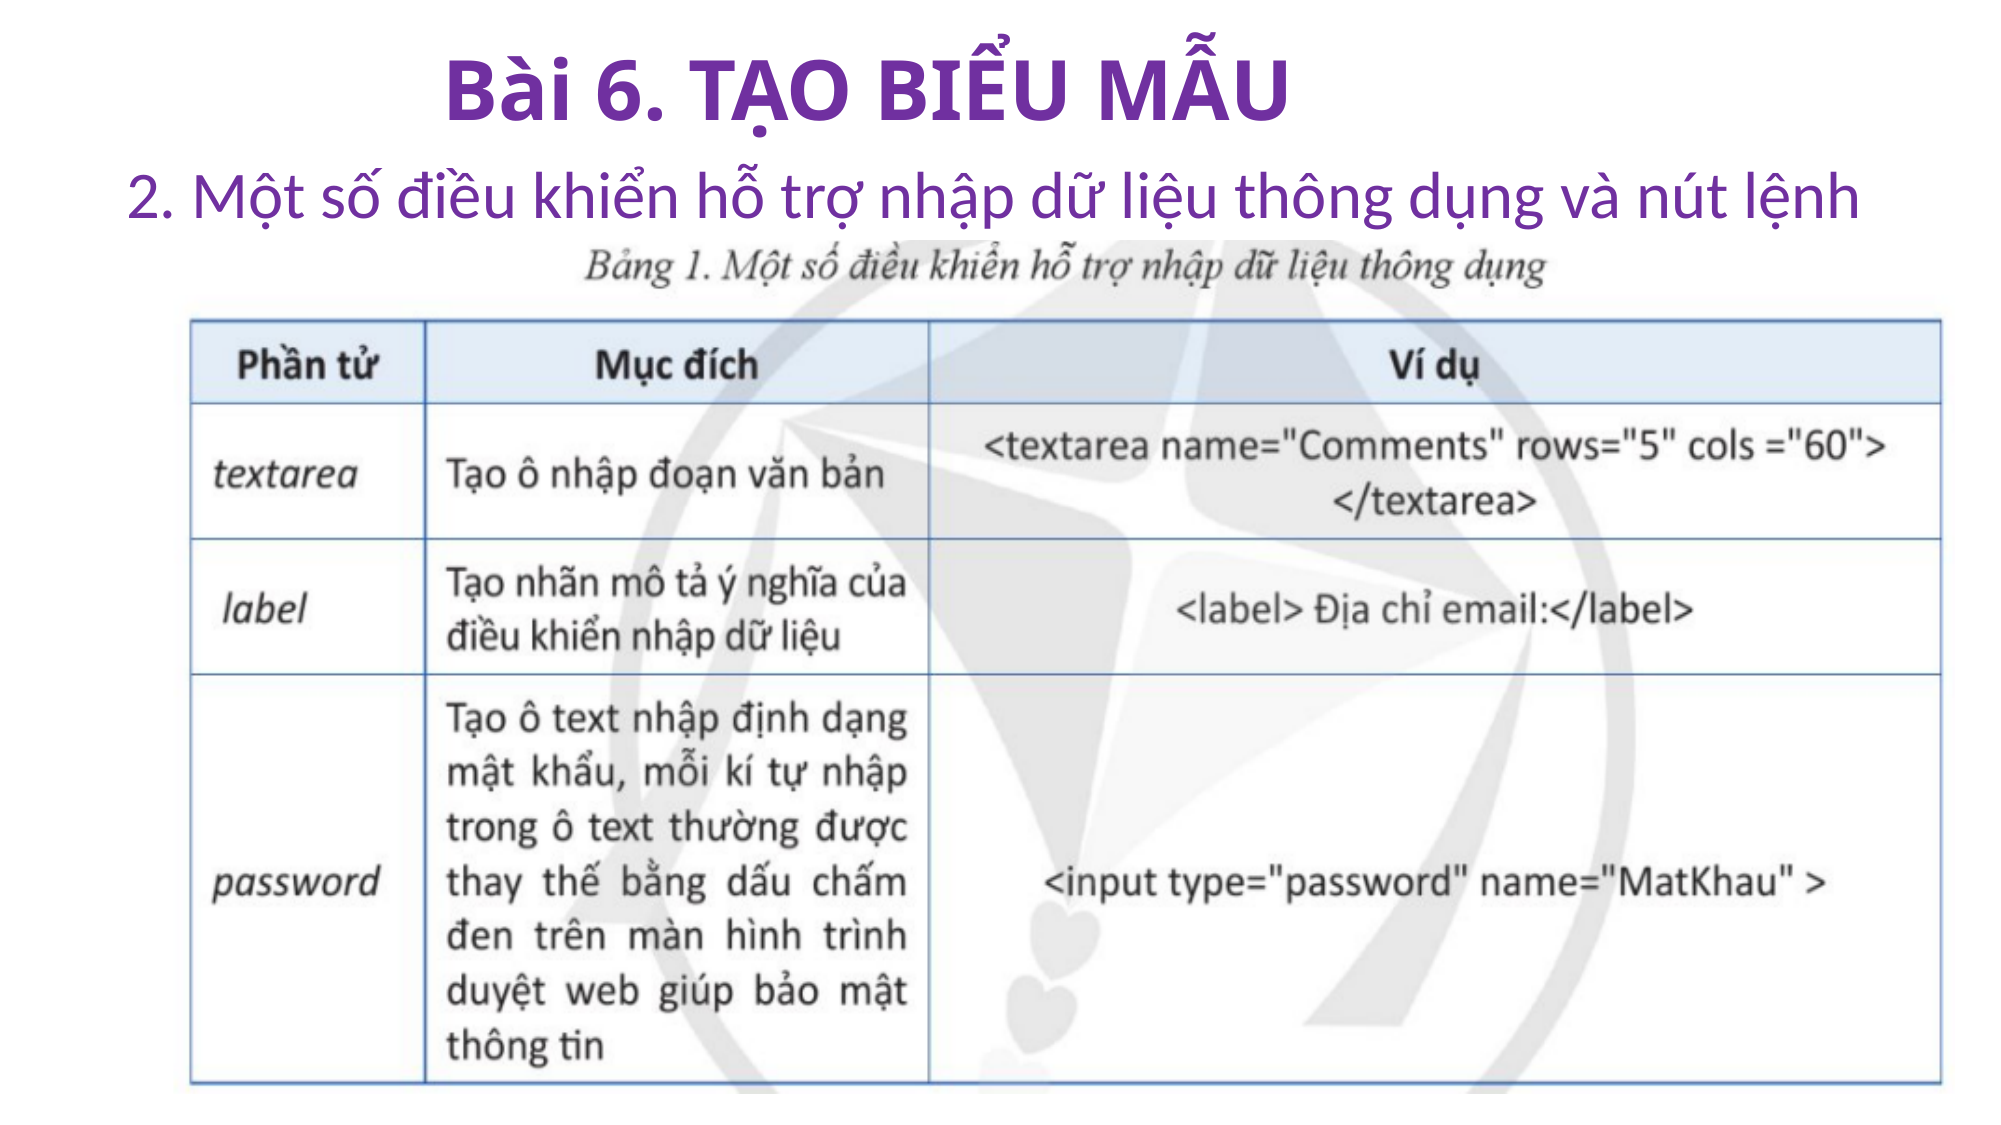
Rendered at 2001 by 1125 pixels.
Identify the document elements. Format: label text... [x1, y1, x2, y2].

picture [173, 240, 1955, 1094]
text_box 2. Một số điều khiển hỗ trợ nhập dữ liệu thông dụng và nút lệnh [111, 144, 1928, 239]
text_box Bài 6. TẠO BIỂU MẪU [427, 41, 1928, 144]
